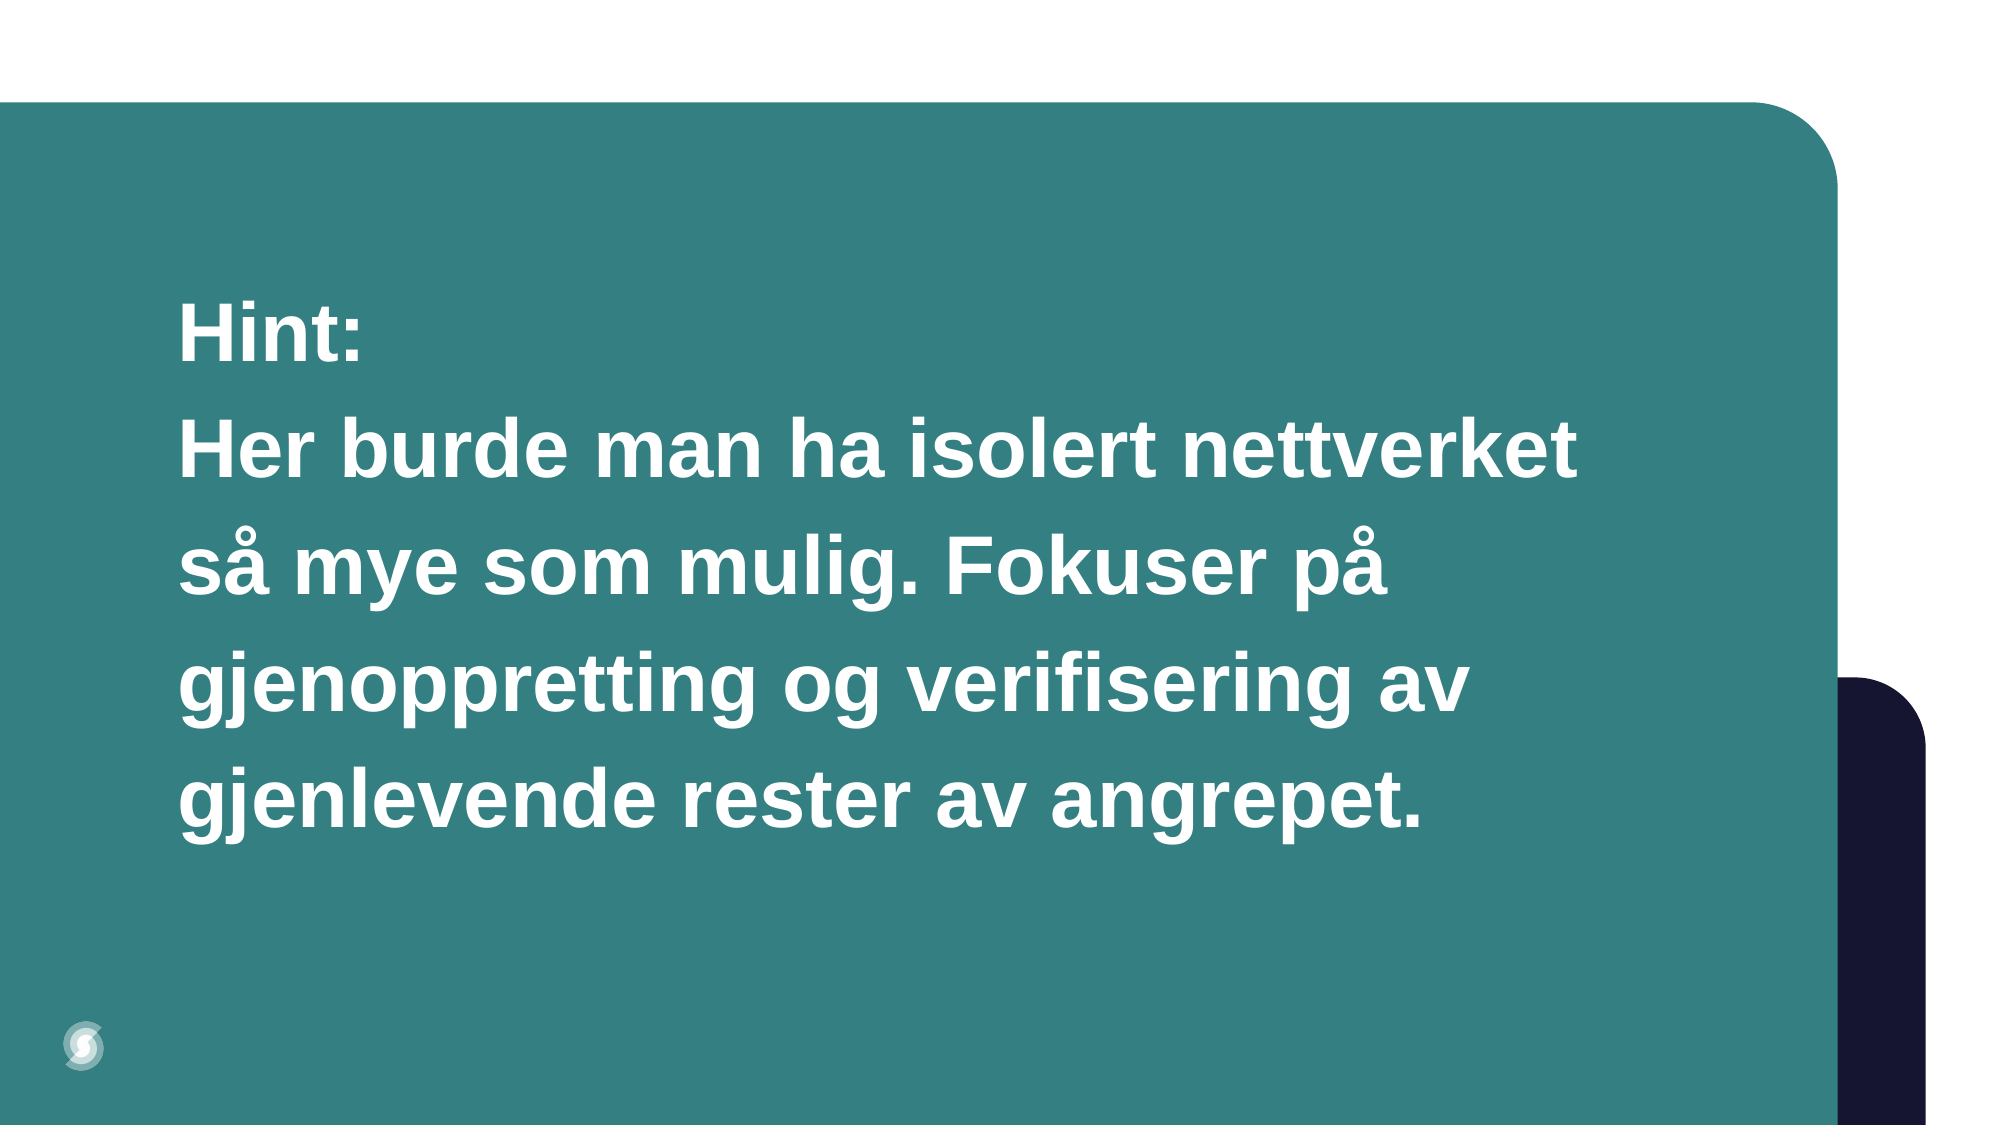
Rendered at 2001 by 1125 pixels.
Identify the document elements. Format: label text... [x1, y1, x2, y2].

picture [63, 1021, 104, 1071]
title Hint: Her burde man ha isolert nettverket så mye som mulig. Fokuser på gjenoppretting og verifisering av gjenlevende rester av angrepet. [162, 173, 1684, 932]
